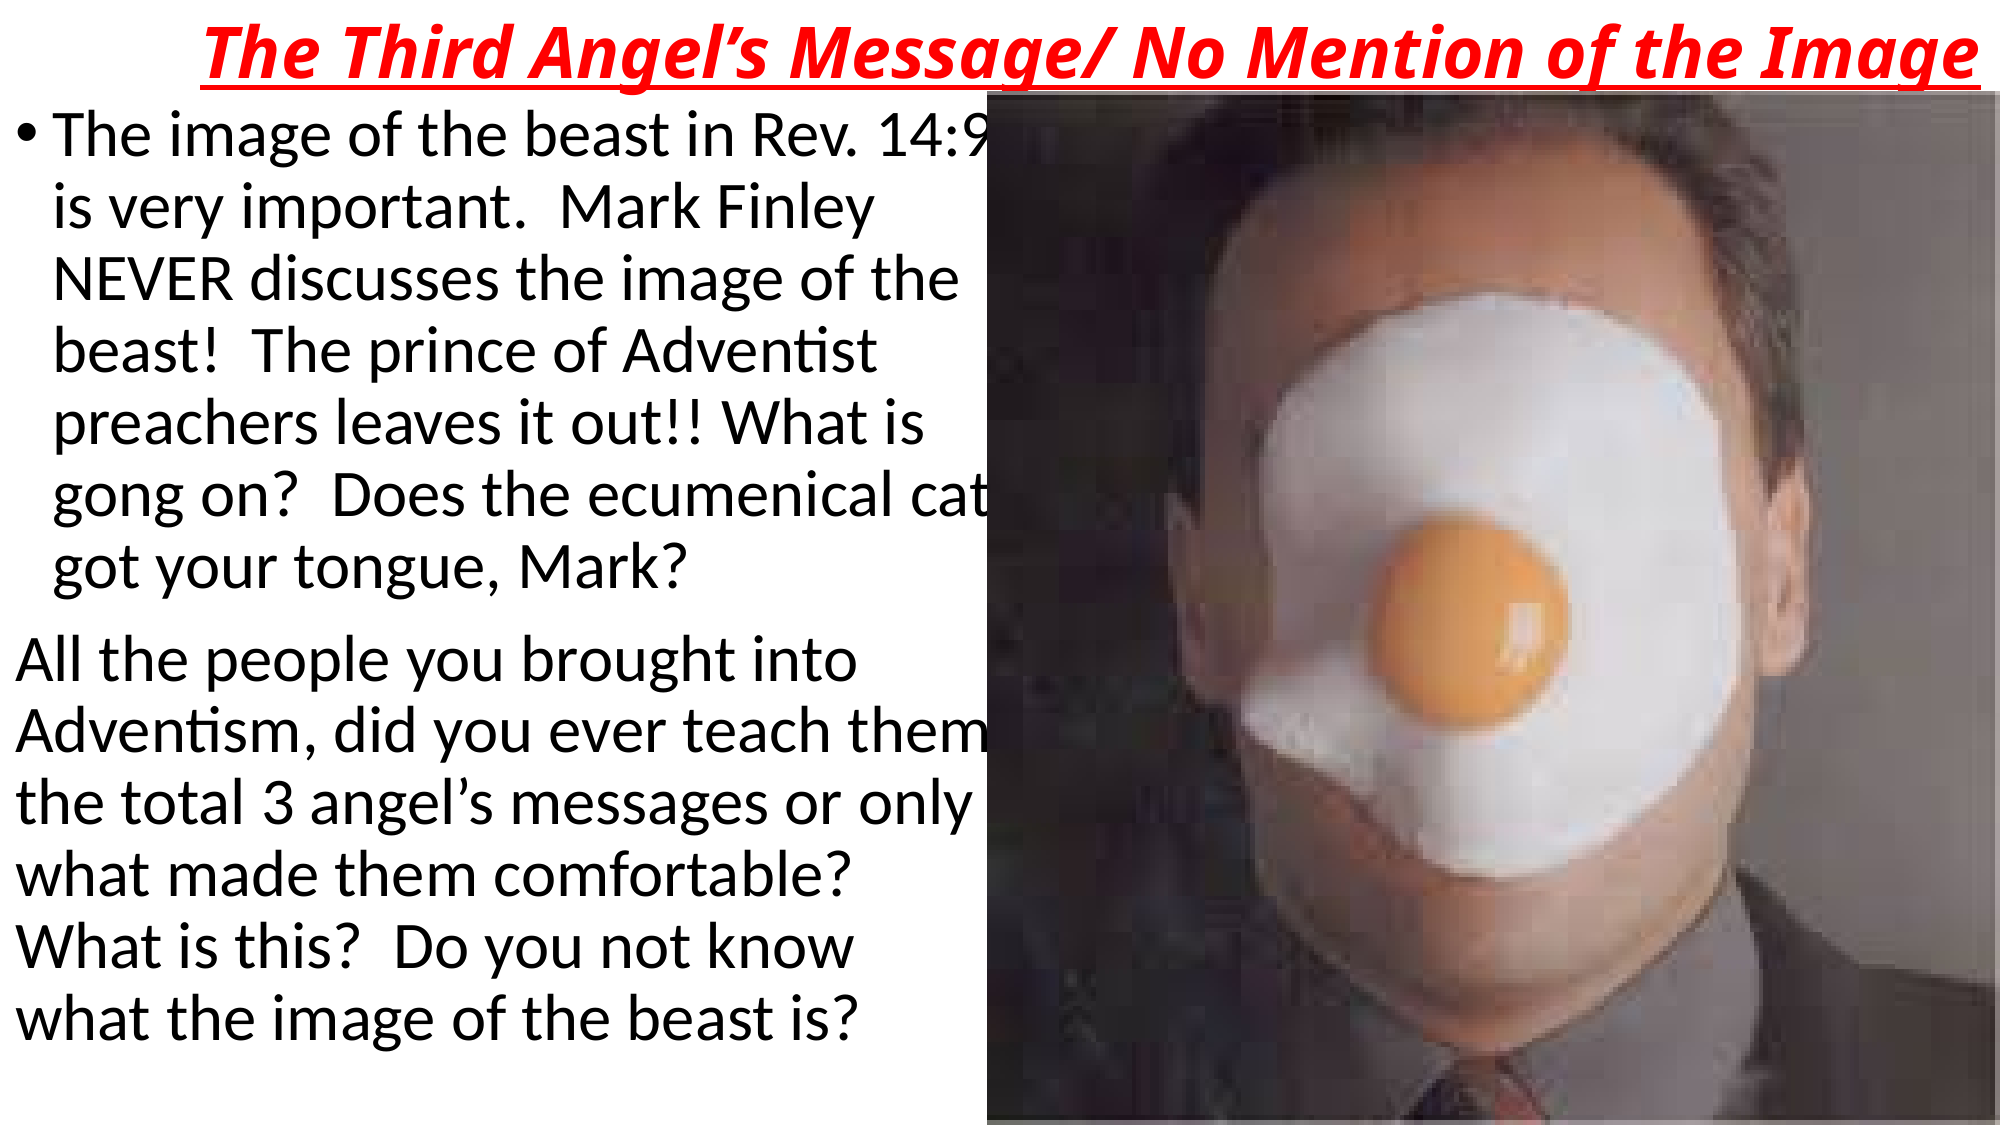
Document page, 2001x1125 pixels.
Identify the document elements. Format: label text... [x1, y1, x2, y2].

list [987, 91, 2000, 1125]
list The image of the beast in Rev. 14:9 is very important. Mark Finley NEVER discusses the image of the beast! The prince of Adventist preachers leaves it out!! What is gong on? Does the ecumenical cat got your tongue, Mark? All the people you brought into Adventism, did you ever teach them the total 3 angel’s messages or only what made them comfortable? What is this? Do you not know what the image of the beast is? [0, 91, 987, 1125]
title The Third Angel’s Message/ No Mention of the Image [0, 0, 2000, 91]
